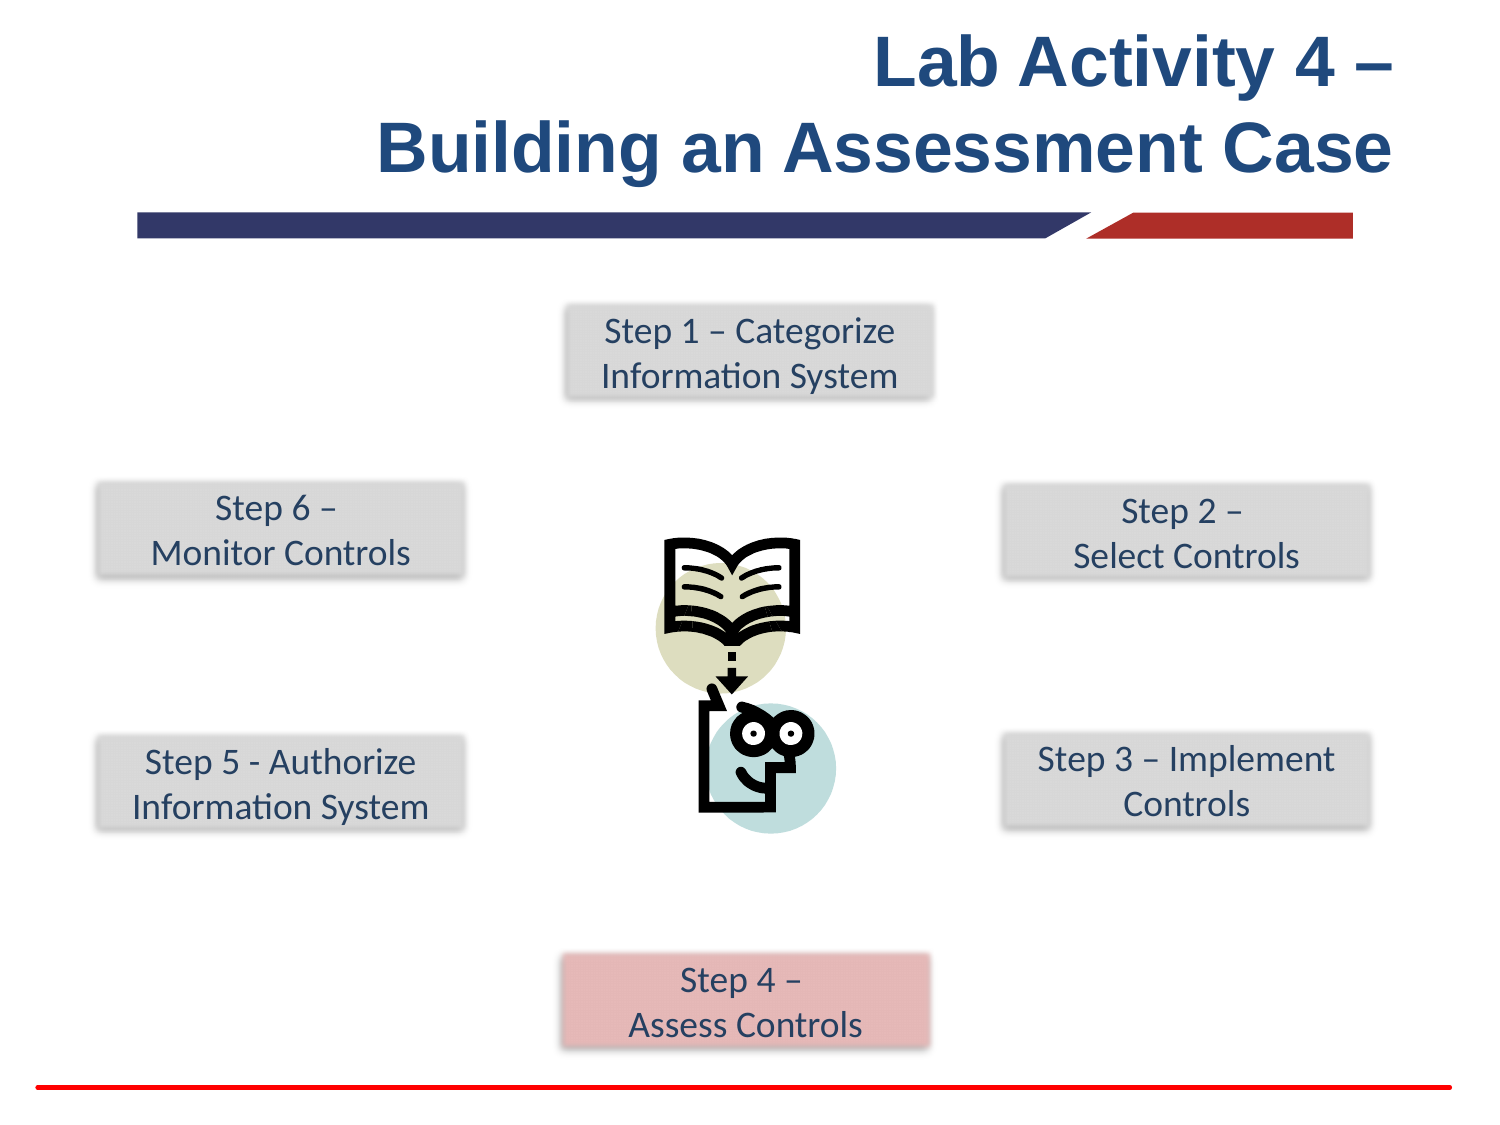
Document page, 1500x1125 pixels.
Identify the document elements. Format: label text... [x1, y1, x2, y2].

picture [655, 537, 837, 834]
text_box Step 2 – Select Controls [1007, 487, 1367, 575]
text_box Step 6 – Monitor Controls [101, 485, 462, 572]
title Lab Activity 4 – Building an Assessment Case [16, 7, 1430, 195]
text_box Step 3 – Implement Controls [1007, 736, 1367, 824]
text_box Step 4 – Assess Controls [566, 956, 927, 1043]
text_box Step 1 – Categorize Information System [570, 308, 931, 395]
text_box Step 5 - Authorize Information System [101, 739, 462, 825]
